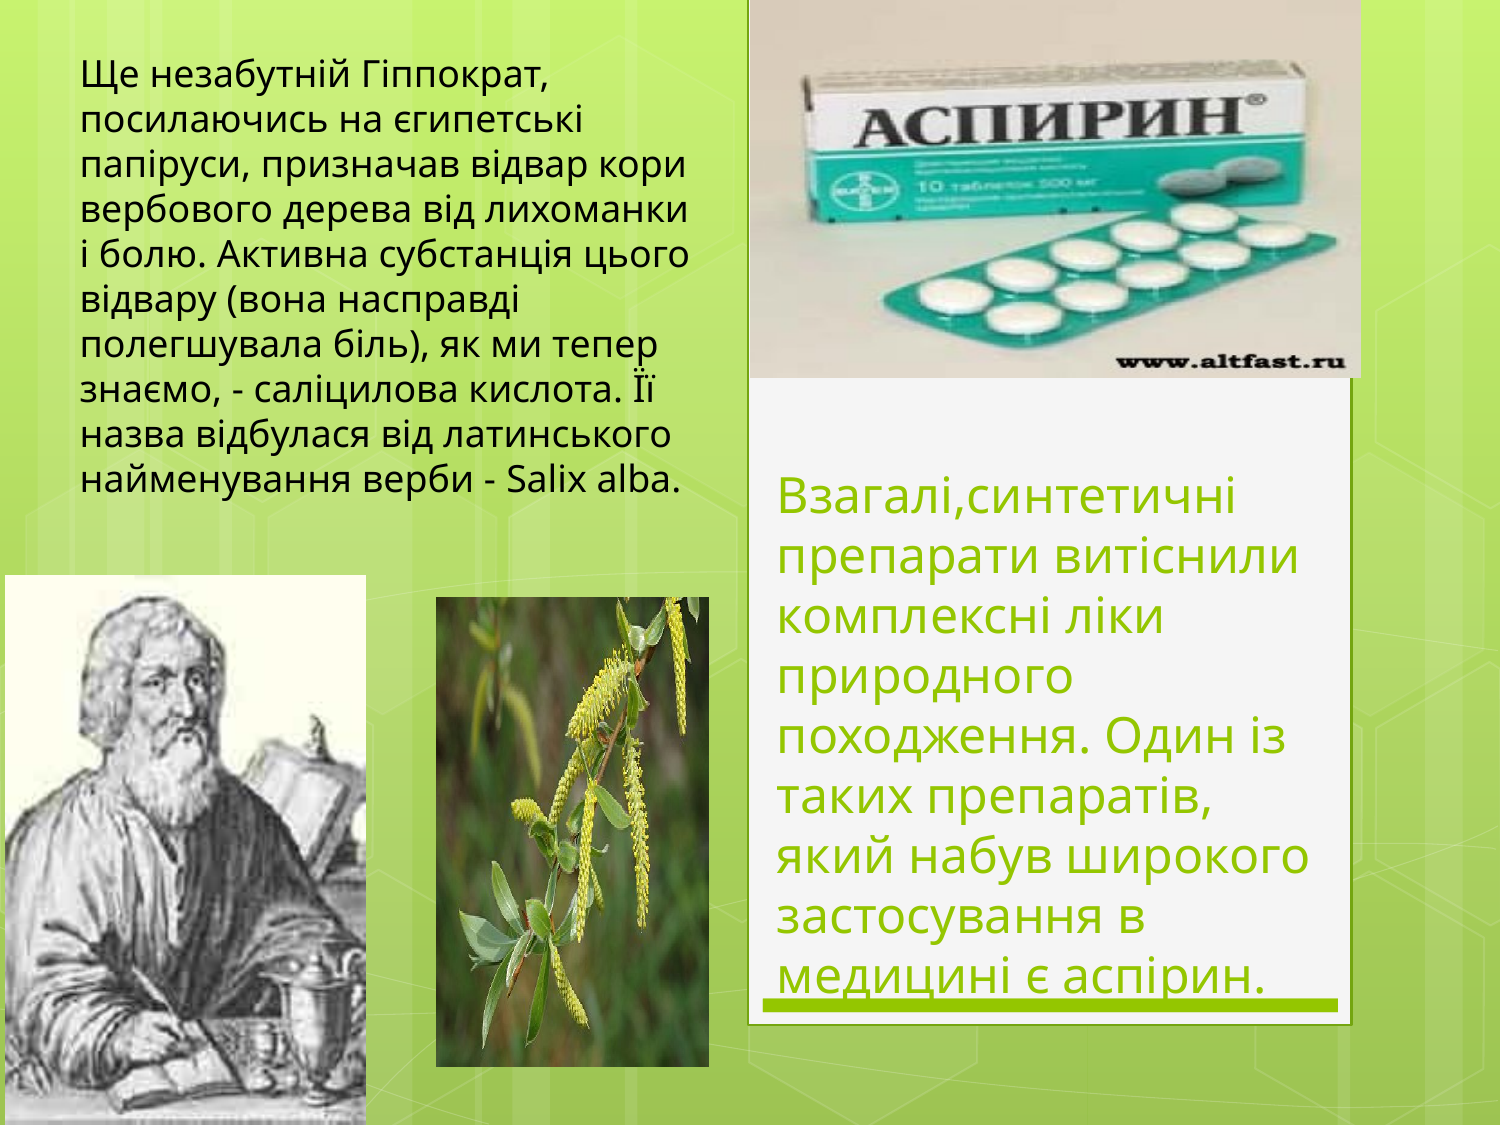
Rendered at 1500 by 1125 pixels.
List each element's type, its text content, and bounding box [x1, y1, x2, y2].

text_box Ще незабутній Гіппократ, посилаючись на єгипетські папіруси, призначав відвар кори вербового дерева від лихоманки і болю. Активна субстанція цього відвару (вона насправді полегшувала біль), як ми тепер знаємо, - саліцилова кислота. Її назва відбулася від латинського найменування верби - Salix alba. [64, 42, 715, 508]
picture [5, 575, 367, 1125]
title Взагалі,синтетичні препарати витіснили комплексні ліки природного походження. Один із таких препаратів, який набув широкого застосування в медицині є аспірин. [761, 389, 1329, 1012]
picture [436, 597, 709, 1067]
picture [749, 0, 1361, 379]
